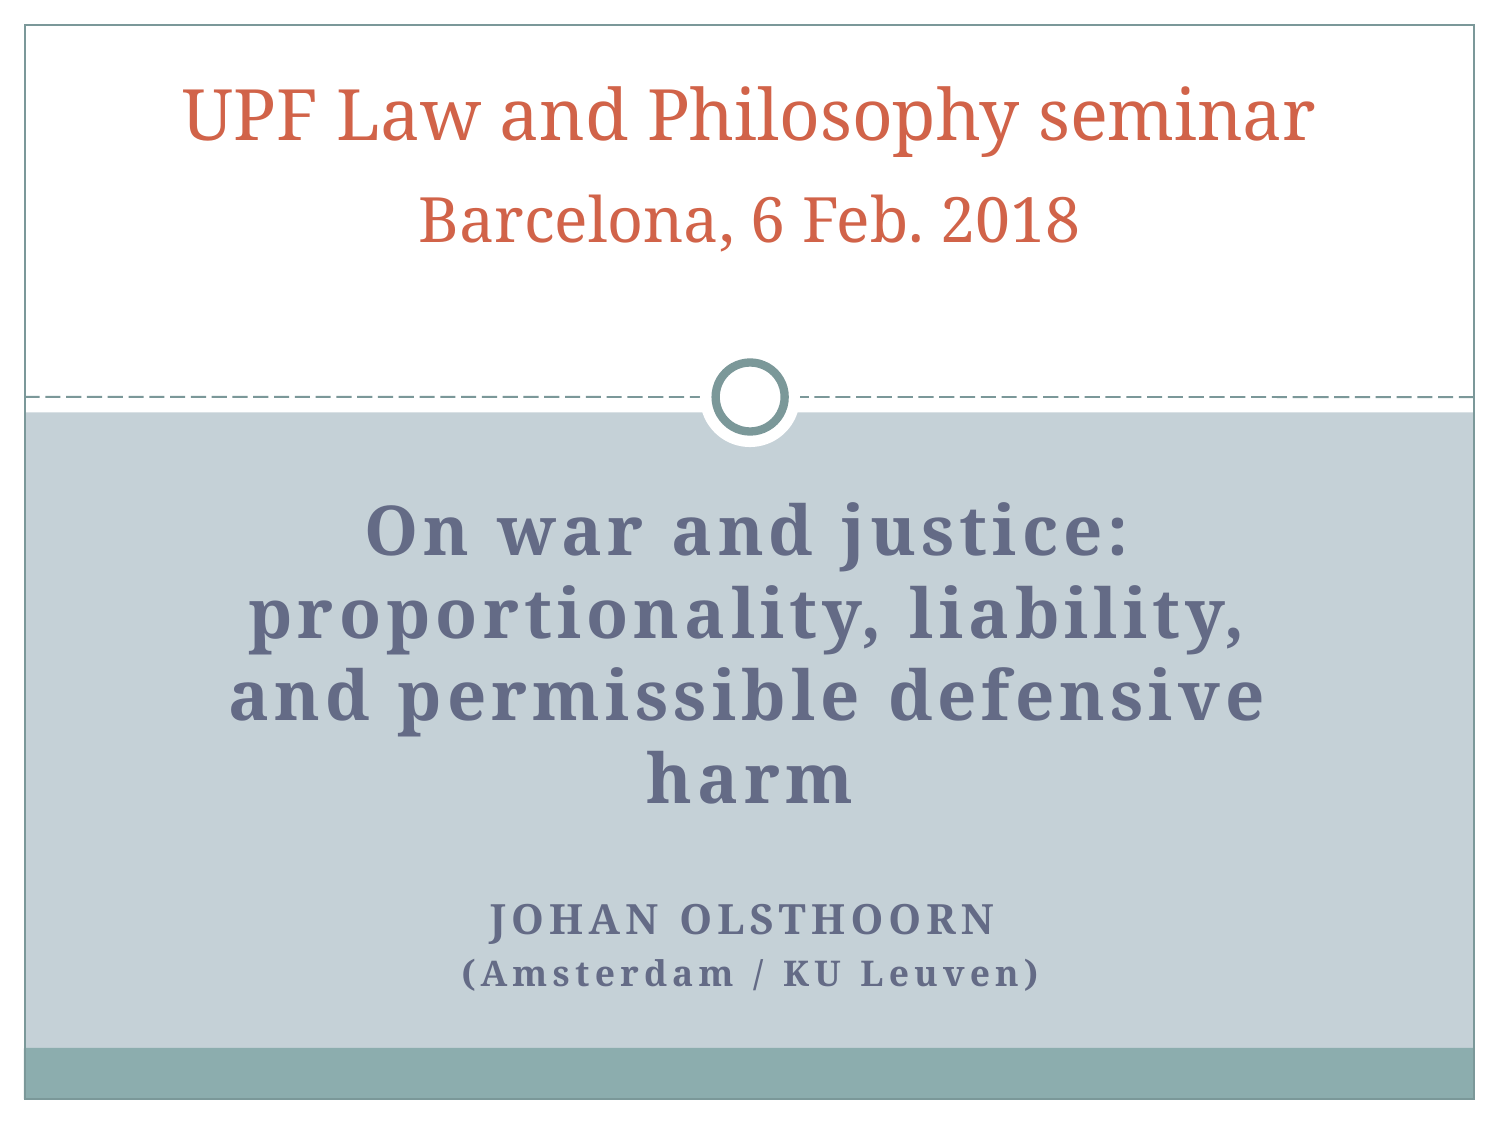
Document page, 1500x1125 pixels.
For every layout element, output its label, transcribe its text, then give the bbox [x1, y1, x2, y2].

text_box On war and justice: proportionality, liability, and permissible defensive harm Johan Olsthoorn (Amsterdam / KU Leuven) [194, 479, 1306, 768]
text_box UPF Law and Philosophy seminar Barcelona, 6 Feb. 2018 [112, 62, 1388, 350]
